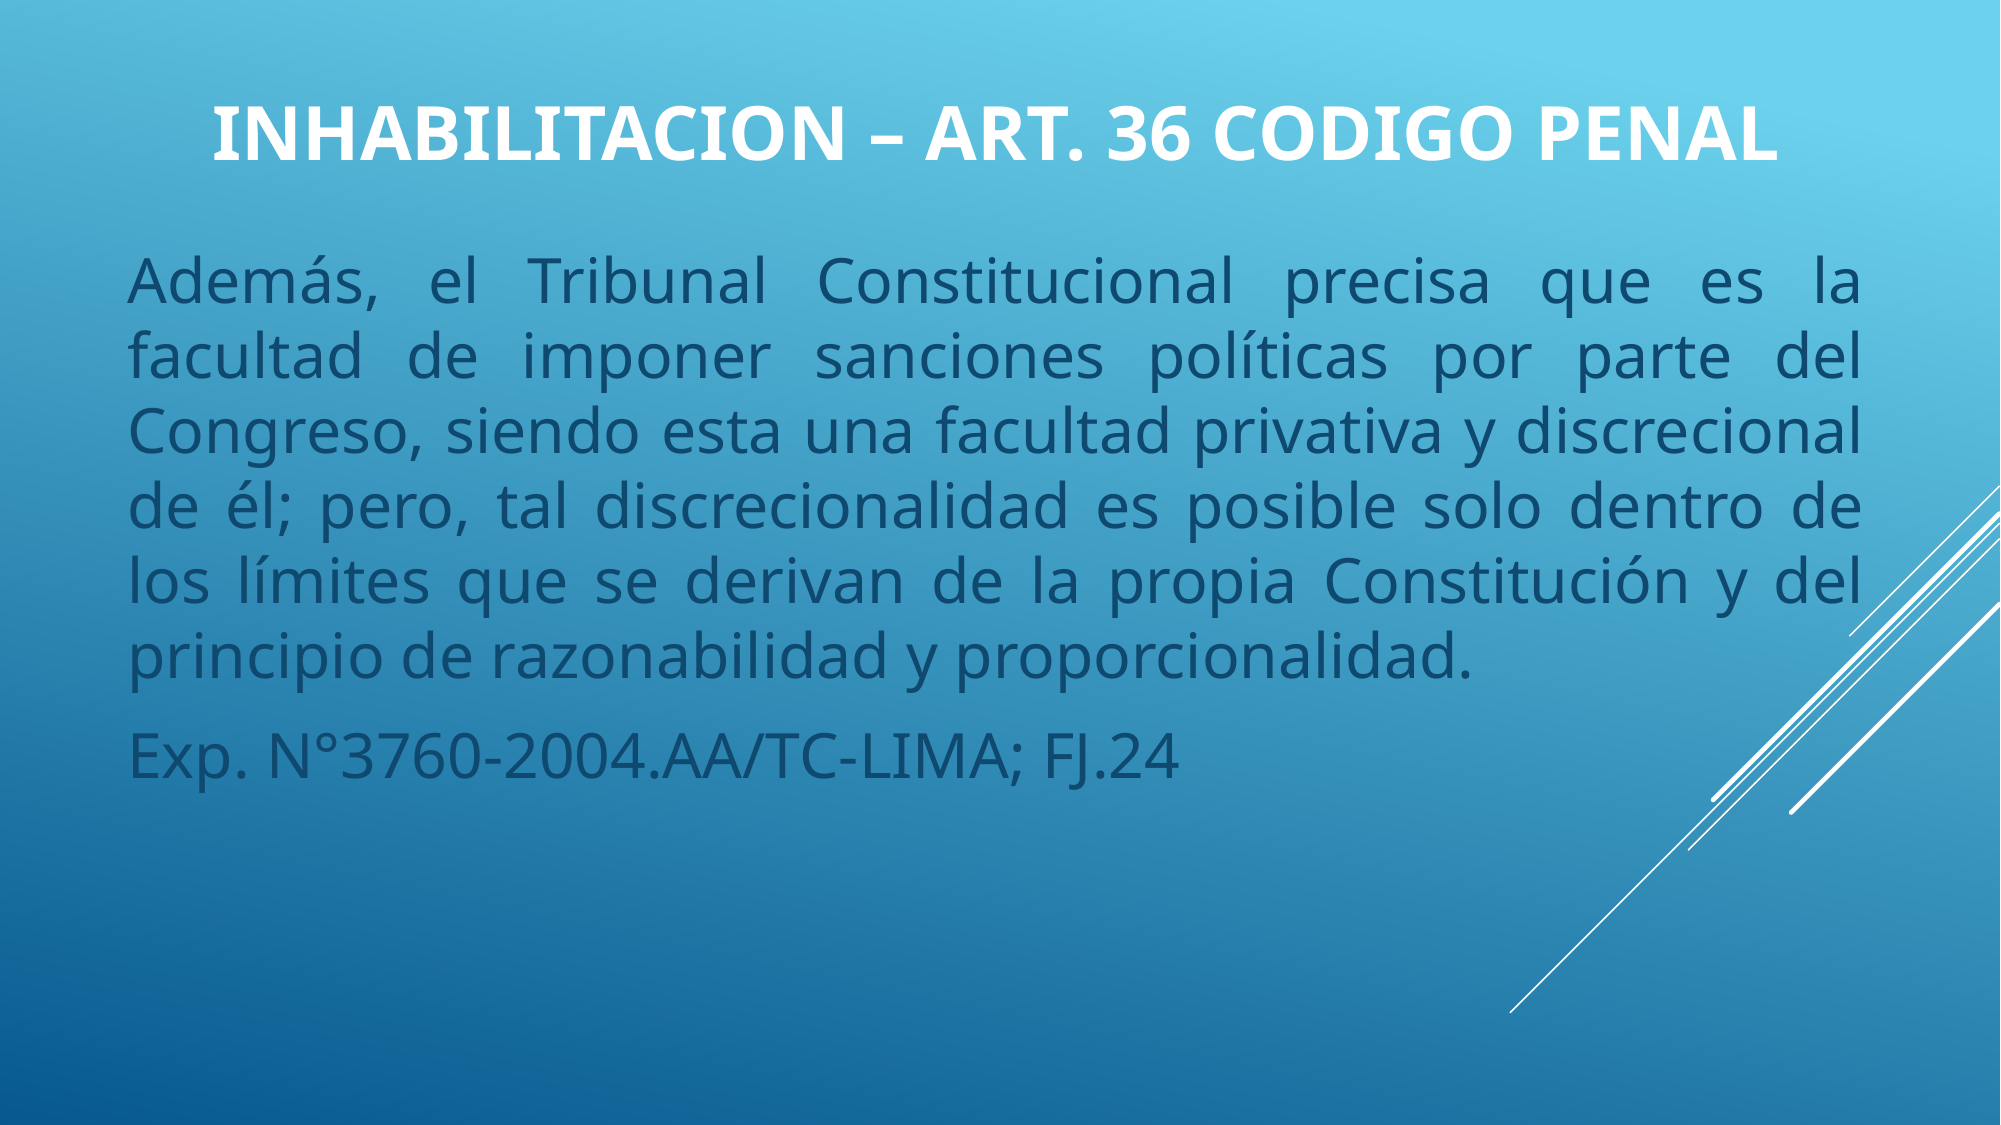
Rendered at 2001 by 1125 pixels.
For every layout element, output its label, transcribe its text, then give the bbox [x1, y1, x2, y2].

title INHABILITACION – ART. 36 CODIGO PENAL [112, 24, 1882, 184]
list Además, el Tribunal Constitucional precisa que es la facultad de imponer sanciones políticas por parte del Congreso, siendo esta una facultad privativa y discrecional de él; pero, tal discrecionalidad es posible solo dentro de los límites que se derivan de la propia Constitución y del principio de razonabilidad y proporcionalidad. Exp. N°3760-2004.AA/TC-LIMA; FJ.24 [112, 233, 1882, 997]
